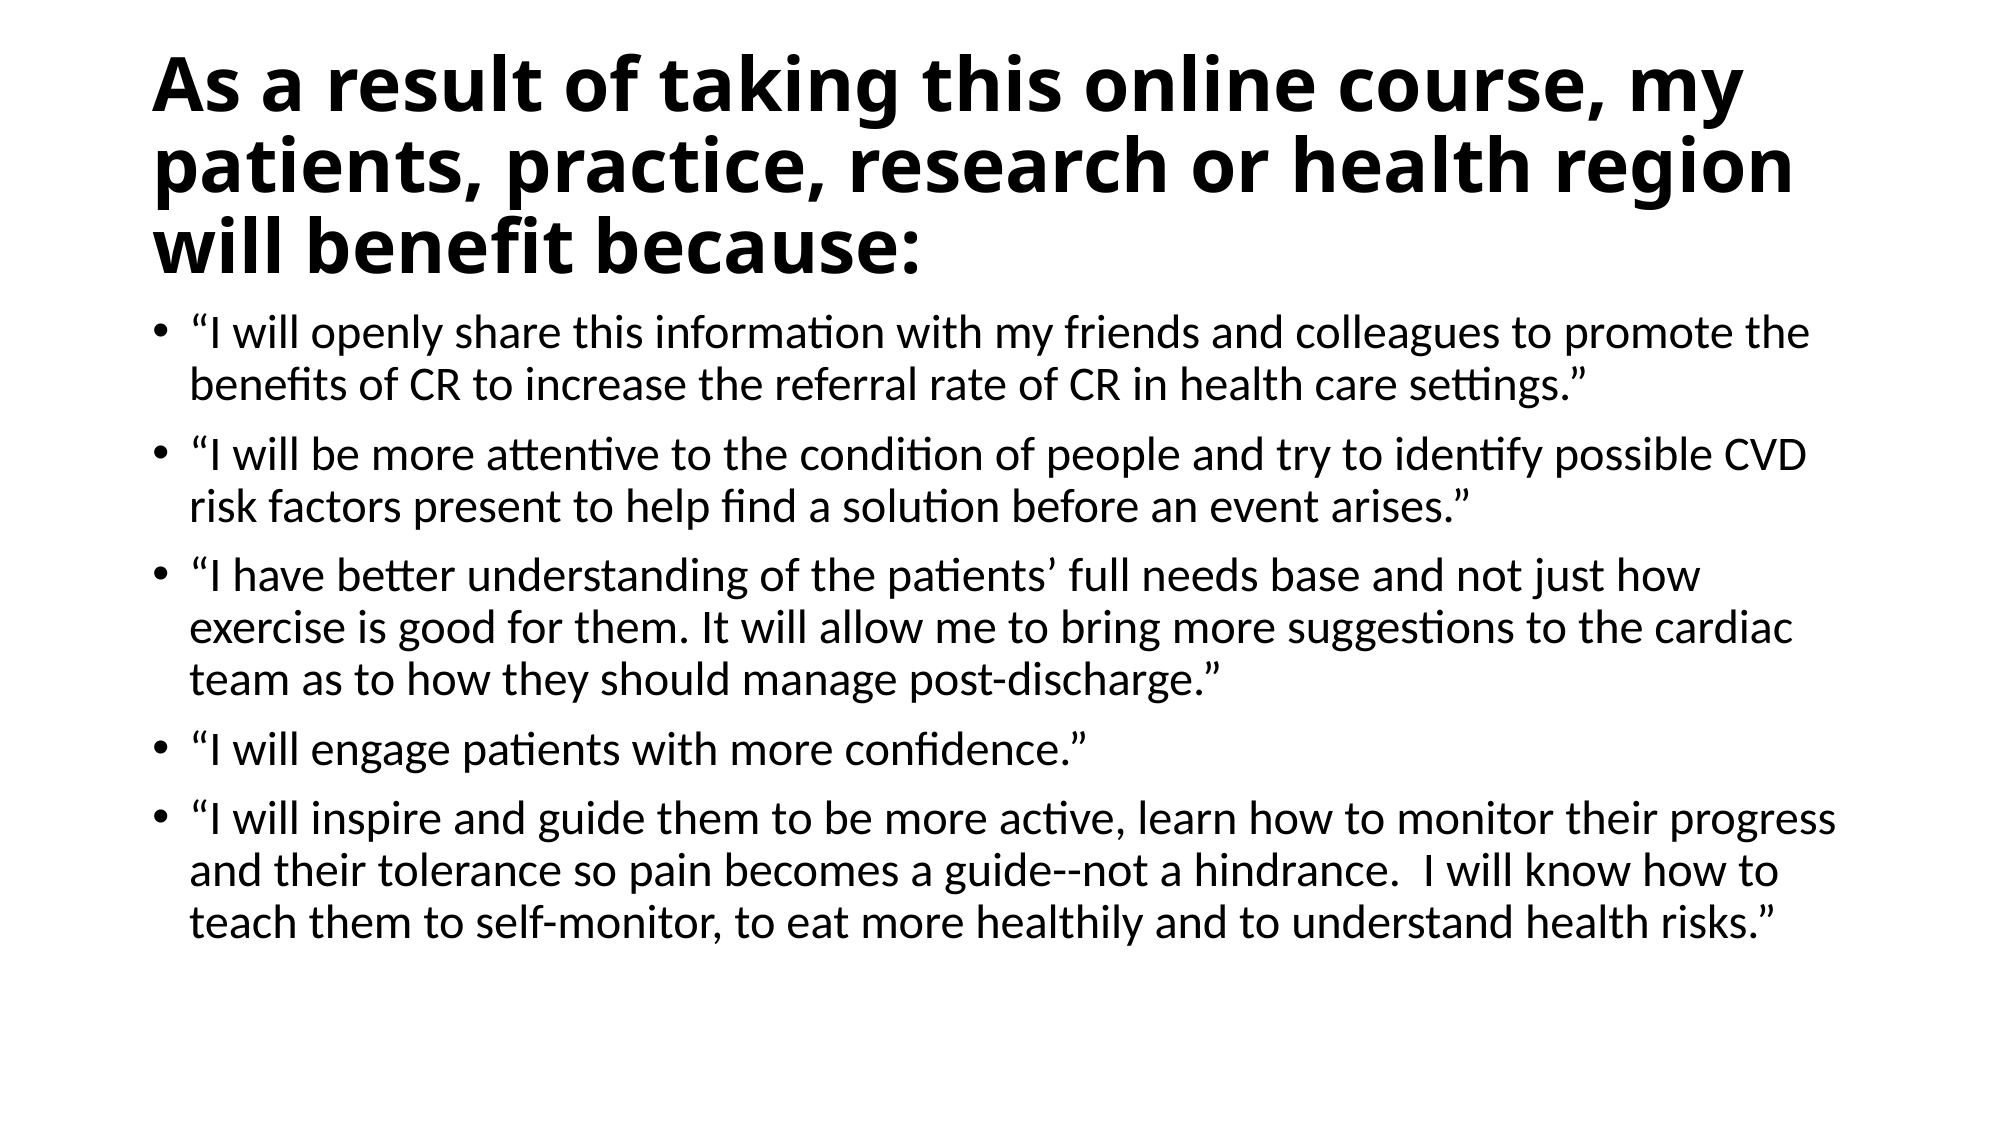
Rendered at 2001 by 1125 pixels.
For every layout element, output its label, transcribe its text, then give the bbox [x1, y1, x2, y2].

title As a result of taking this online course, my patients, practice, research or health region will benefit because: [137, 59, 1863, 278]
list “I will openly share this information with my friends and colleagues to promote the benefits of CR to increase the referral rate of CR in health care settings.” “I will be more attentive to the condition of people and try to identify possible CVD risk factors present to help find a solution before an event arises.” “I have better understanding of the patients’ full needs base and not just how exercise is good for them. It will allow me to bring more suggestions to the cardiac team as to how they should manage post-discharge.” “I will engage patients with more confidence.” “I will inspire and guide them to be more active, learn how to monitor their progress and their tolerance so pain becomes a guide--not a hindrance. I will know how to teach them to self-monitor, to eat more healthily and to understand health risks.” [137, 299, 1863, 1014]
